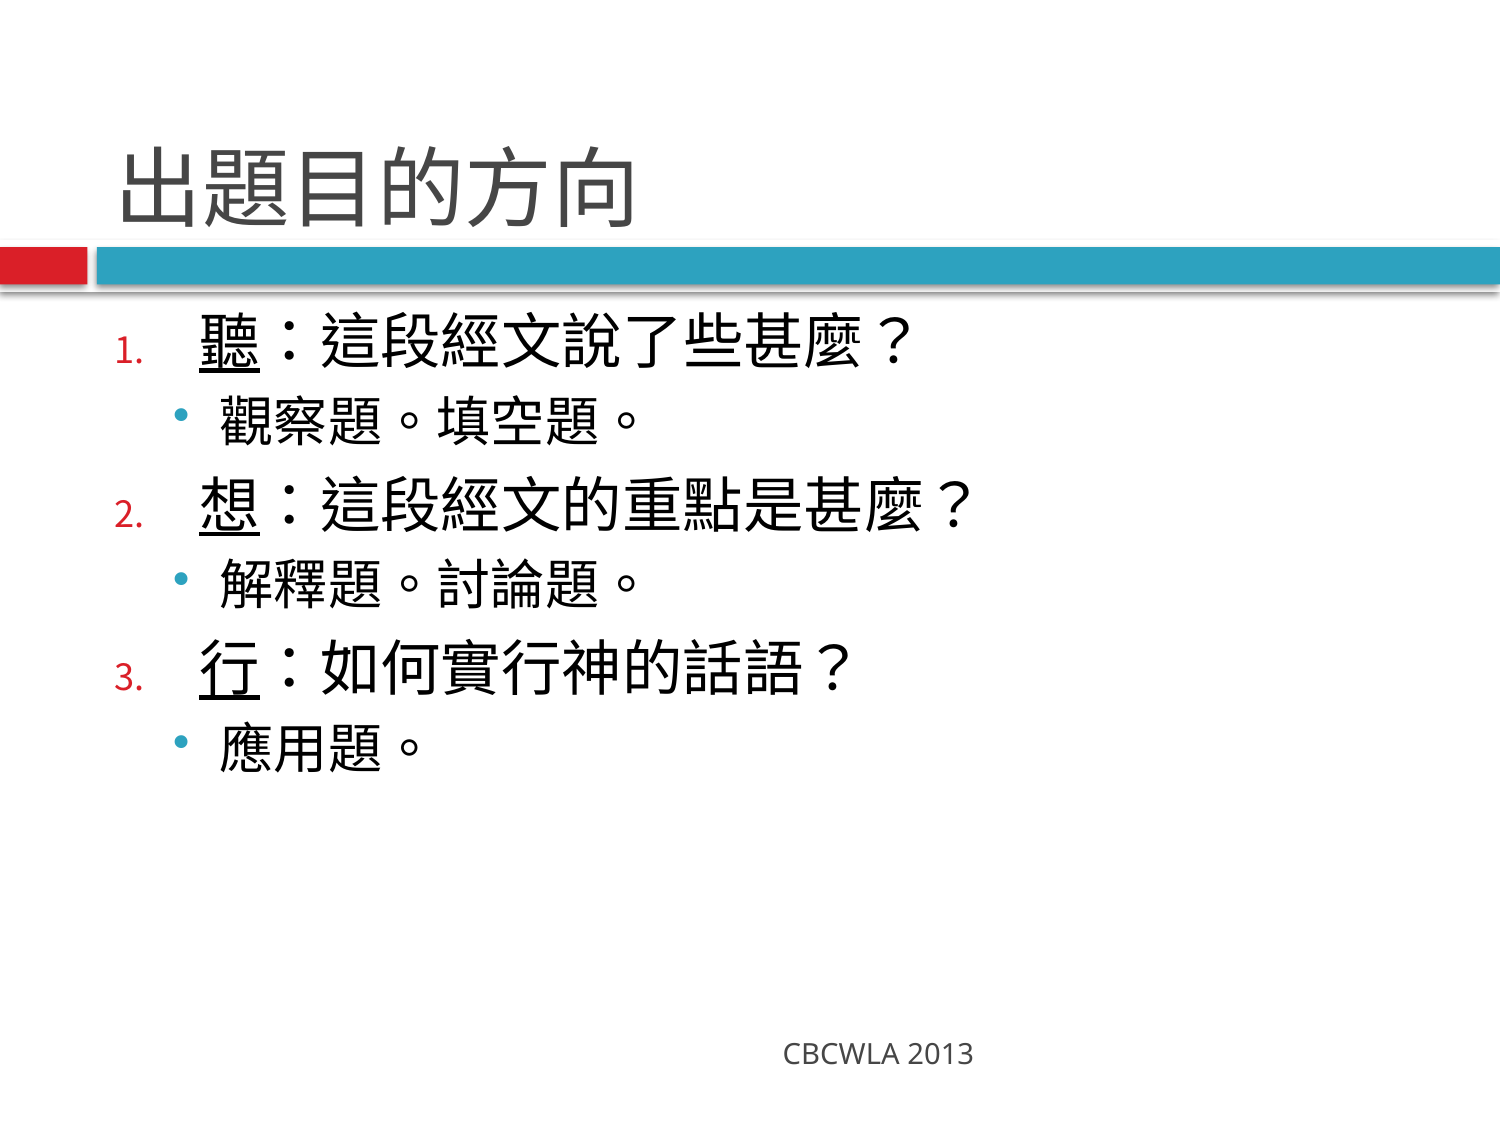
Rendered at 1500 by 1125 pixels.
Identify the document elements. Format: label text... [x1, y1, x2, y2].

list 聽：這段經文說了些甚麼？ 觀察題。填空題。 想：這段經文的重點是甚麼？ 解釋題。討論題。 行：如何實行神的話語？ 應用題。 [99, 295, 1438, 1013]
title 出題目的方向 [99, 25, 1438, 246]
footer CBCWLA 2013 [99, 1024, 990, 1085]
